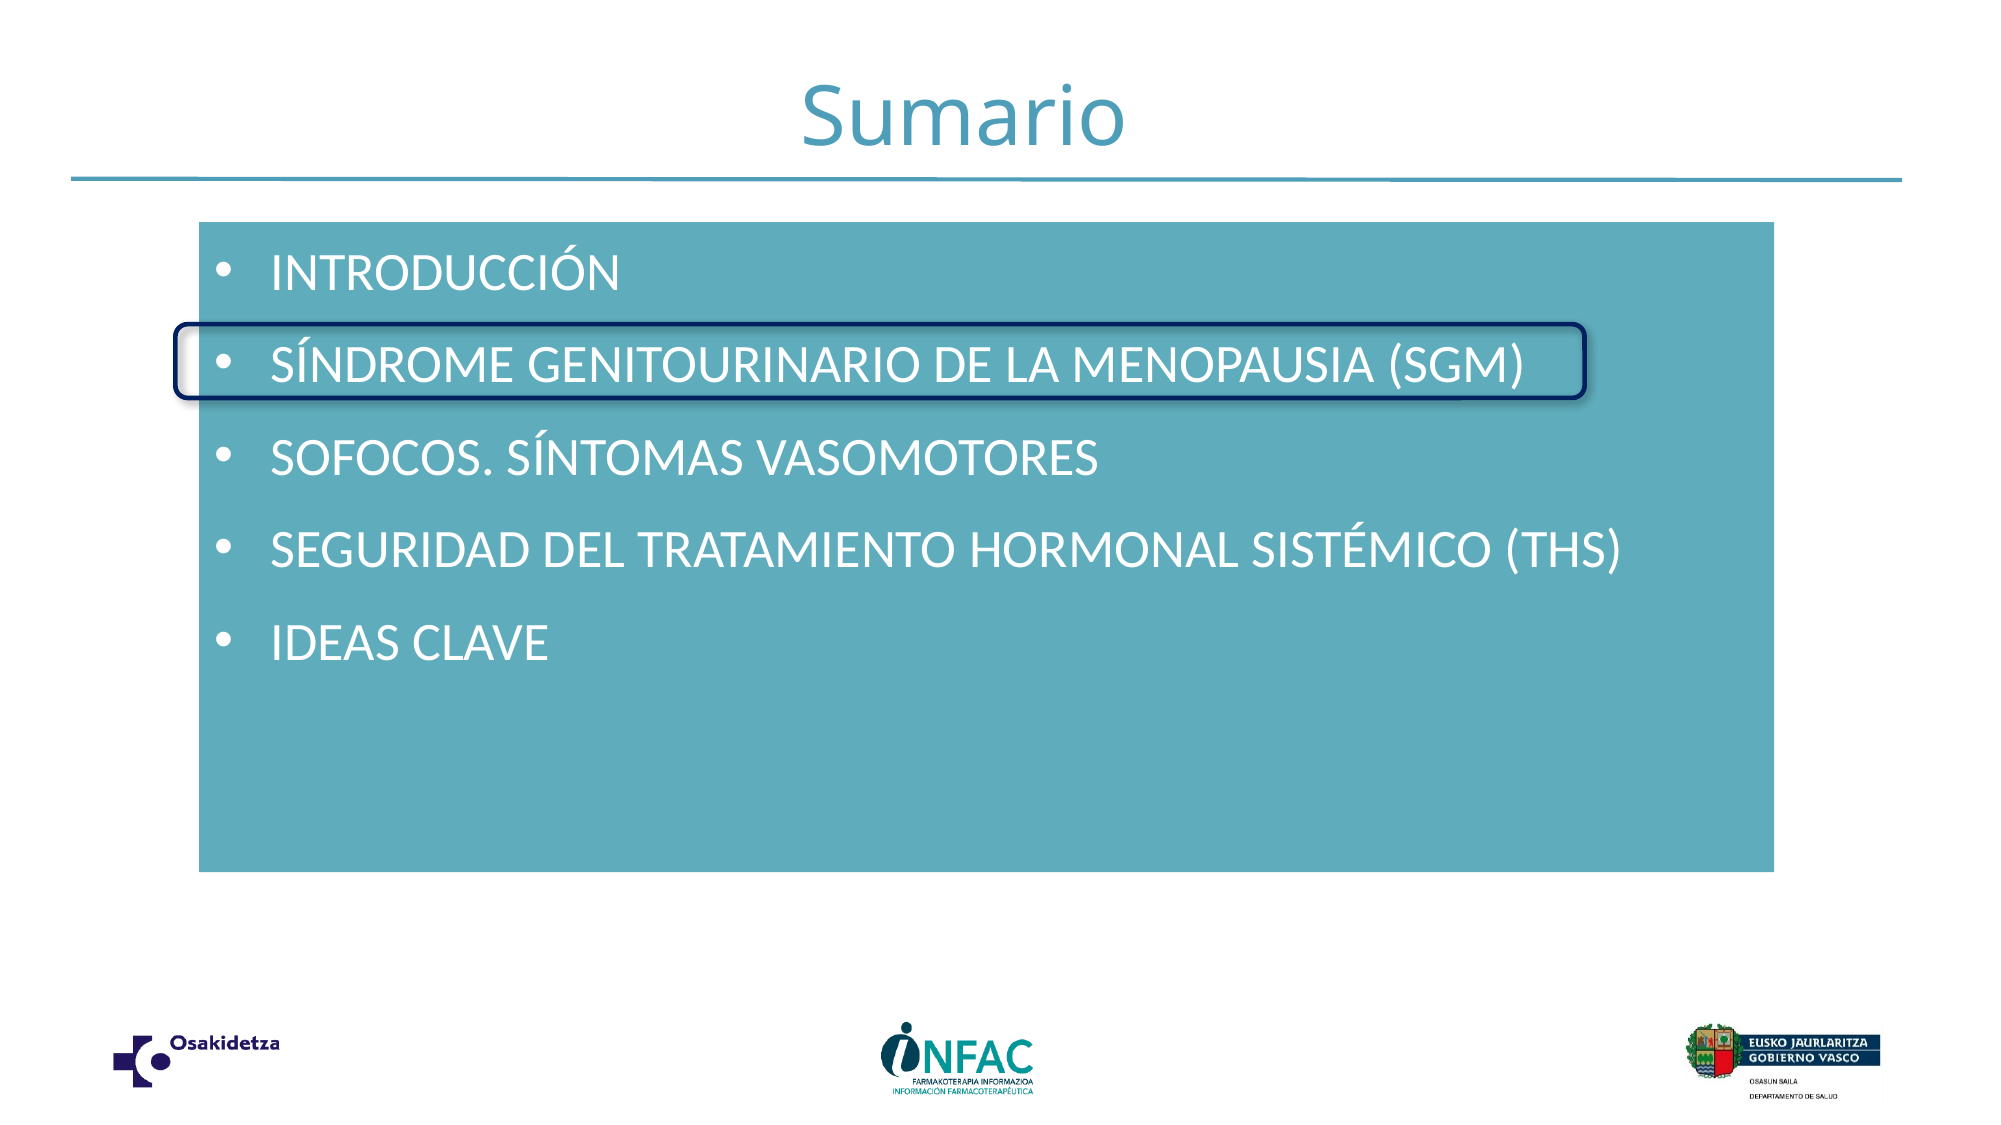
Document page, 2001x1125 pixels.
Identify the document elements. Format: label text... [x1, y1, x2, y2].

text_box [174, 323, 1586, 400]
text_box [101, 1014, 1883, 1110]
title Sumario [101, 58, 1827, 177]
text_box INTRODUCCIÓN SÍNDROME GENITOURINARIO DE LA MENOPAUSIA (SGM) SOFOCOS. SÍNTOMAS VASOMOTORES SEGURIDAD DEL TRATAMIENTO HORMONAL SISTÉMICO (THS) IDEAS CLAVE [199, 222, 1775, 873]
